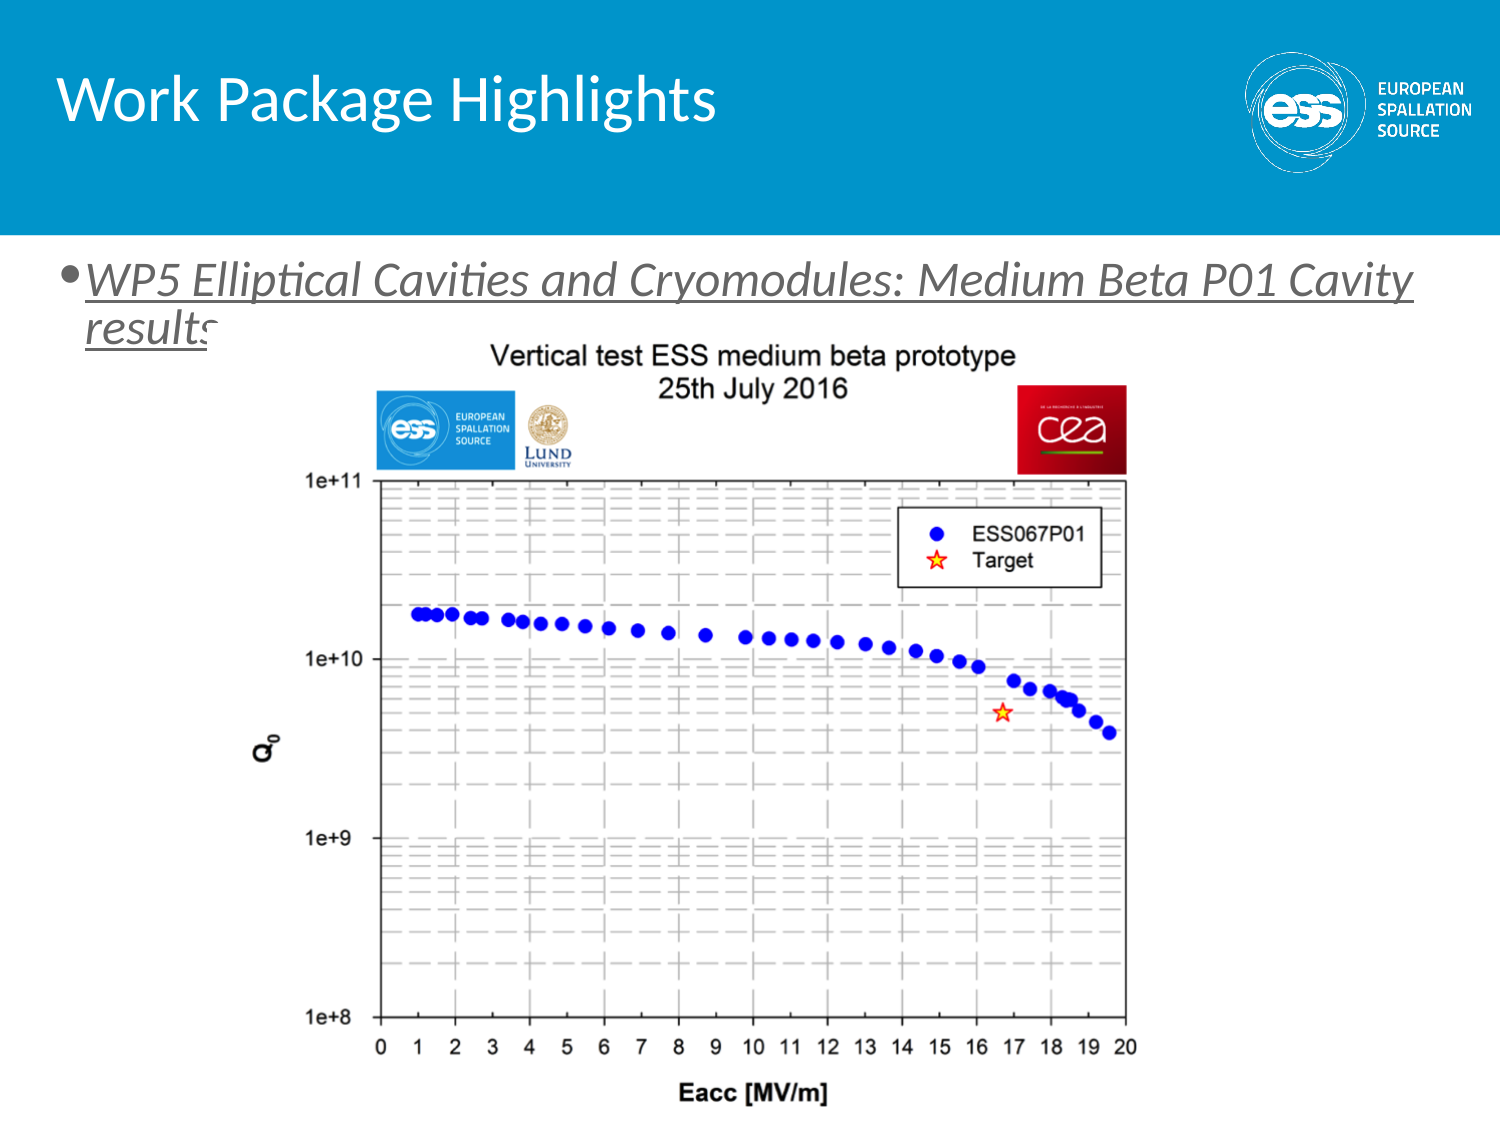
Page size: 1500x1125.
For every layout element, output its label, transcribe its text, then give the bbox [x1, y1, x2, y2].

text_box Work Package Highlights [40, 47, 733, 143]
picture [1409, 104, 1415, 115]
picture [1379, 83, 1385, 94]
picture [1422, 125, 1428, 134]
picture [1400, 83, 1407, 94]
picture [1398, 109, 1406, 115]
picture [1454, 83, 1458, 94]
picture [1436, 104, 1444, 115]
picture [1423, 83, 1430, 94]
picture [1432, 125, 1438, 136]
list WP5 Elliptical Cavities and Cryomodules: Medium Beta P01 Cavity results [13, 242, 1486, 1125]
picture [1443, 86, 1450, 93]
picture [1264, 94, 1342, 127]
picture [1418, 104, 1423, 115]
picture [207, 323, 1166, 1125]
picture [1389, 104, 1393, 115]
